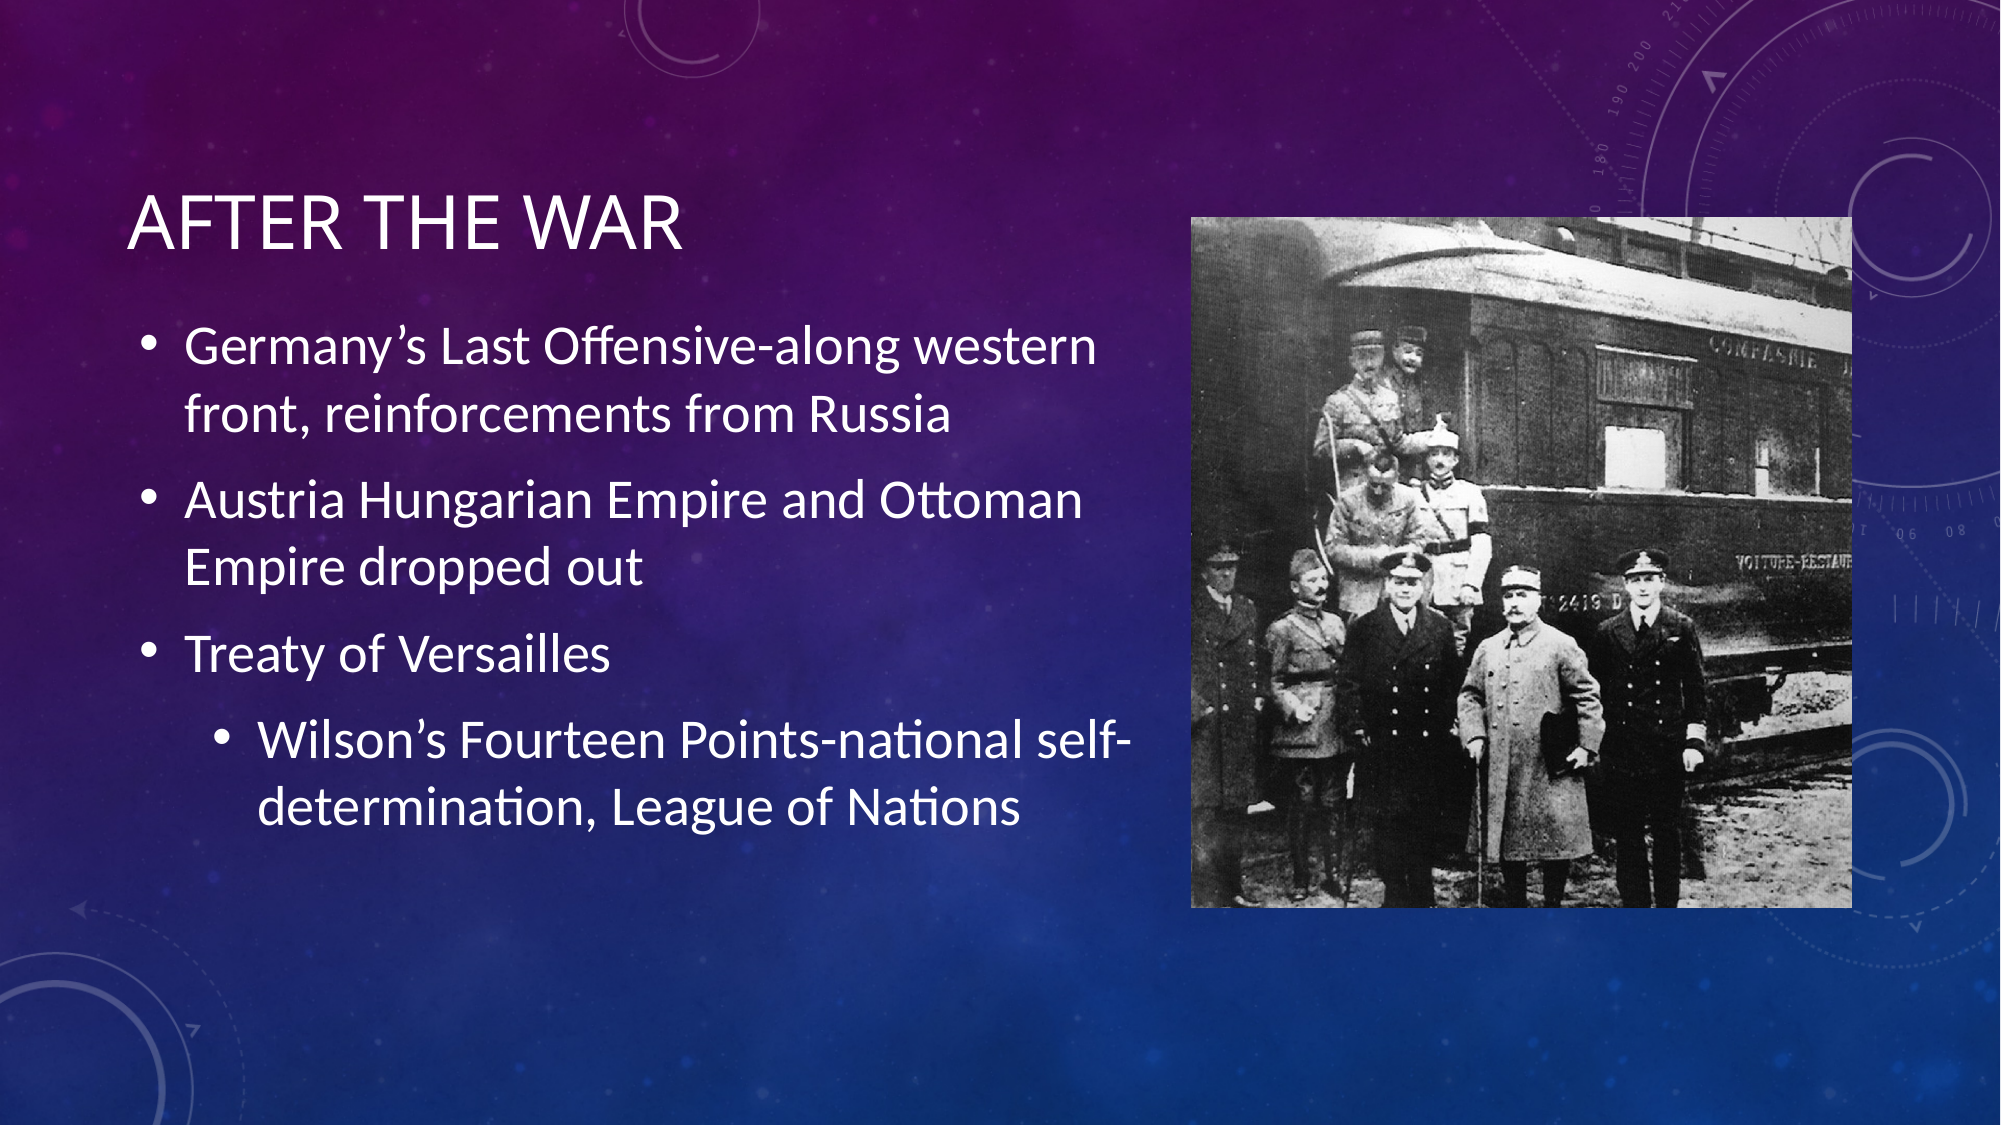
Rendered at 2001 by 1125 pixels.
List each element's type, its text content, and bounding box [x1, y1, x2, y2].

list Germany’s Last Offensive-along western front, reinforcements from Russia Austria Hungarian Empire and Ottoman Empire dropped out Treaty of Versailles Wilson’s Fourteen Points-national self-determination, League of Nations [124, 301, 1151, 900]
picture [0, 0, 2001, 1125]
title After the War [112, 99, 1775, 339]
